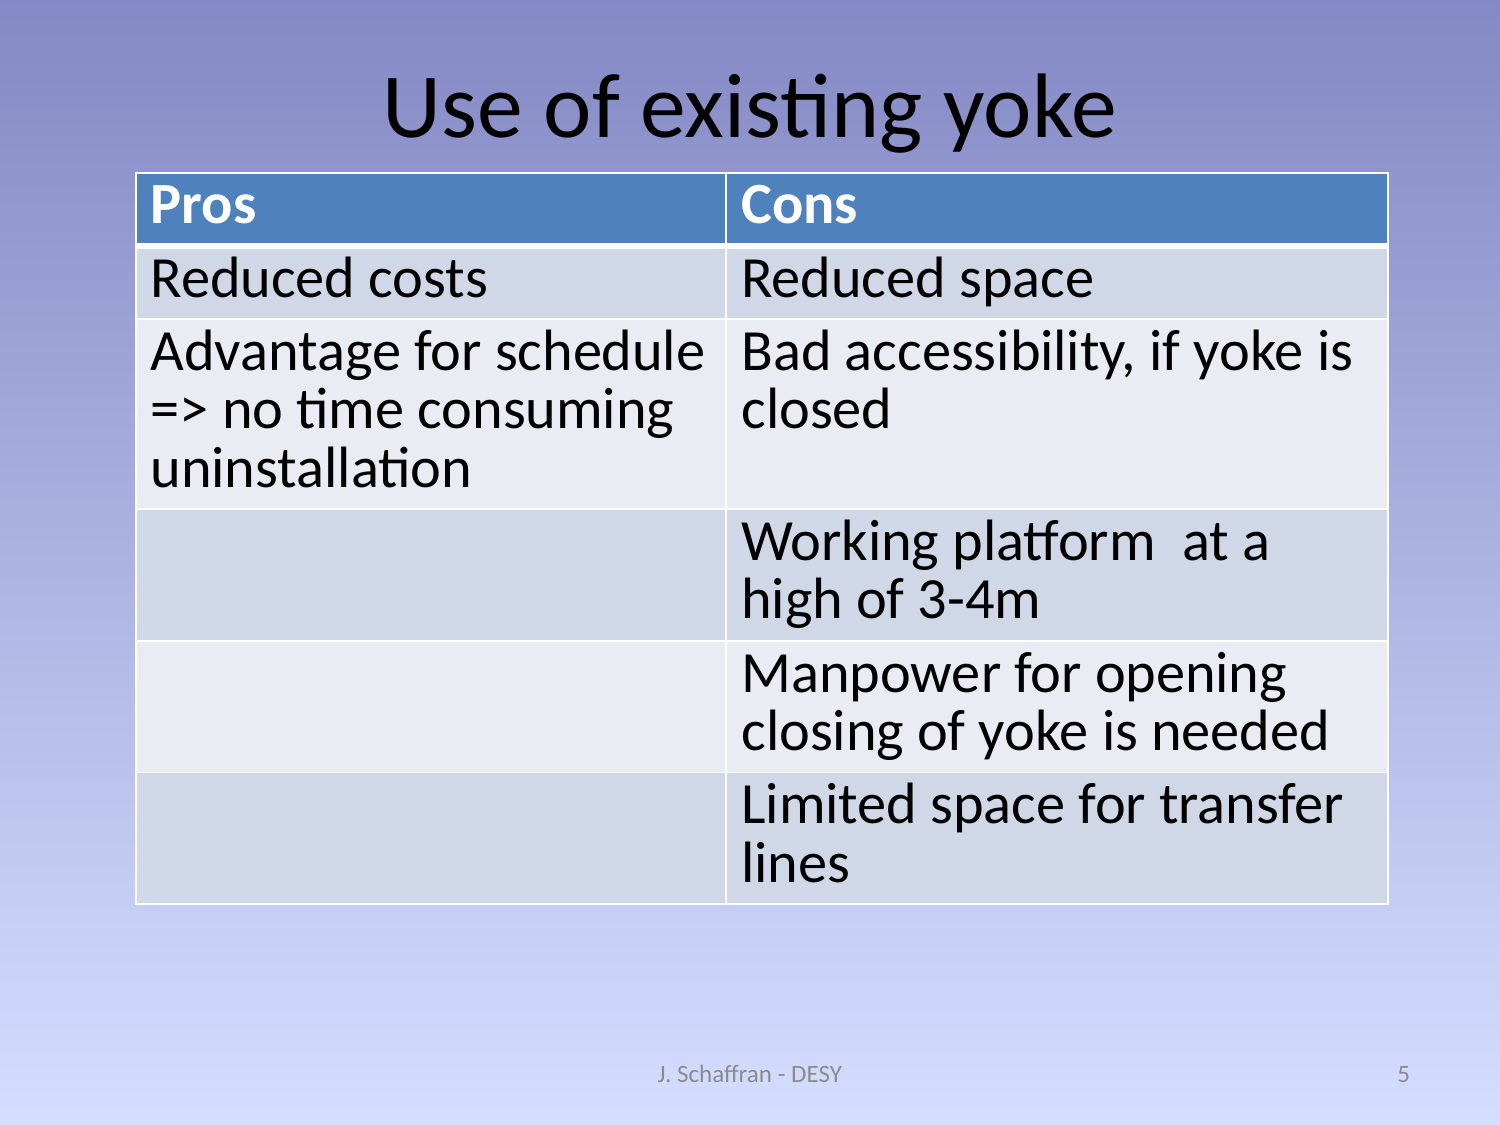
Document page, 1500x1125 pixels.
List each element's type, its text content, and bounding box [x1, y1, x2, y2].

table_cell [137, 510, 725, 640]
slide_number 5 [1074, 1042, 1425, 1103]
table_cell Working platform at a high of 3-4m [727, 510, 1387, 640]
table_cell [137, 642, 725, 772]
table_cell Limited space for transfer lines [727, 773, 1387, 903]
title Use of existing yoke [75, 7, 1425, 195]
table_cell [137, 773, 725, 903]
footer J. Schaffran - DESY [512, 1042, 988, 1103]
table_cell Bad accessibility, if yoke is closed [727, 320, 1387, 508]
table_cell Reduced space [727, 249, 1387, 318]
table_cell Reduced costs [137, 249, 725, 318]
table_cell Advantage for schedule => no time consuming uninstallation [137, 320, 725, 508]
table_header Cons [727, 174, 1387, 243]
table_cell Manpower for opening closing of yoke is needed [727, 642, 1387, 772]
table_header Pros [137, 174, 725, 243]
